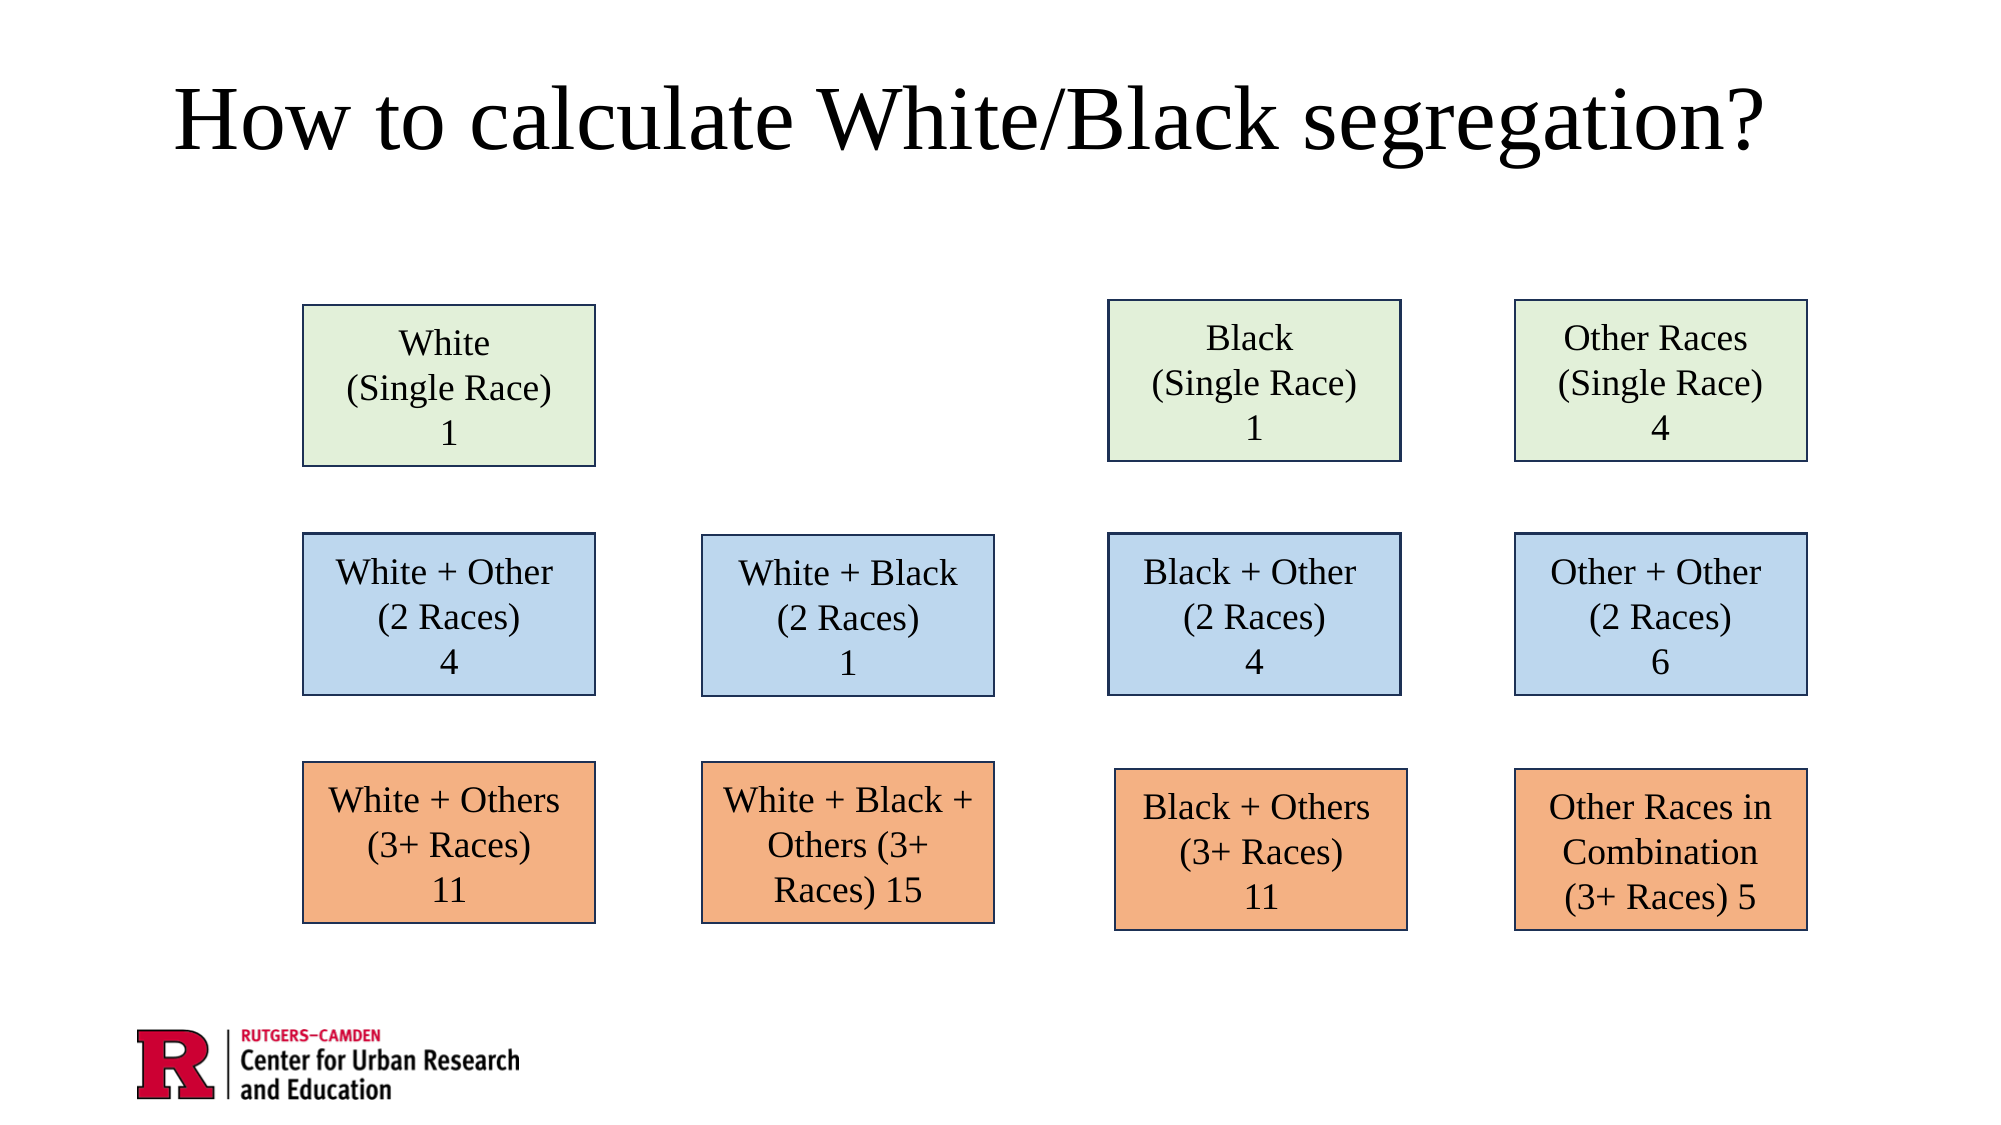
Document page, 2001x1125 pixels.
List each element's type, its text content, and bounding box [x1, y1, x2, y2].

text_box White + Black + Others (3+ Races) 15 [701, 761, 995, 924]
text_box White + Others (3+ Races) 11 [302, 761, 596, 924]
text_box Black + Others (3+ Races) 11 [1114, 768, 1408, 931]
text_box White (Single Race) 1 [302, 304, 596, 467]
text_box Black + Other (2 Races) 4 [1107, 532, 1402, 696]
text_box Other + Other (2 Races) 6 [1514, 532, 1808, 696]
text_box White + Black (2 Races) 1 [701, 534, 995, 697]
text_box Other Races (Single Race) 4 [1514, 299, 1808, 462]
title How to calculate White/Black segregation? [159, 37, 1884, 202]
text_box Other Races in Combination (3+ Races) 5 [1514, 768, 1808, 931]
text_box White + Other (2 Races) 4 [302, 532, 596, 696]
text_box Black (Single Race) 1 [1107, 299, 1402, 462]
picture [137, 1029, 519, 1100]
